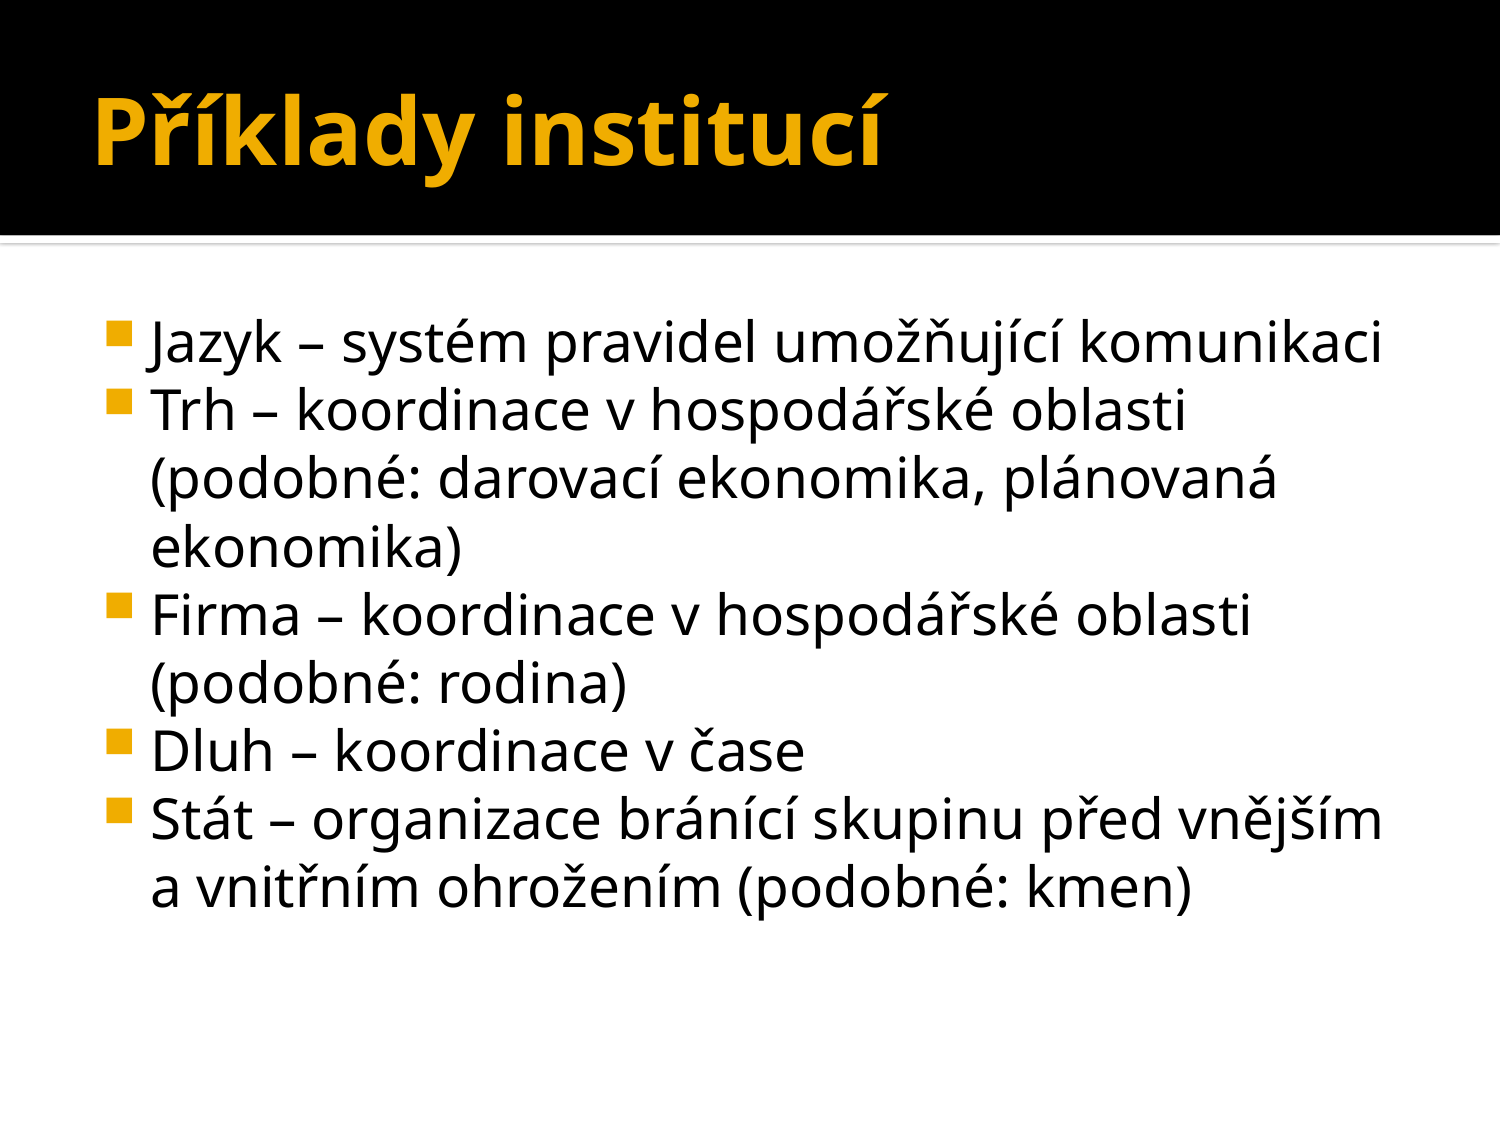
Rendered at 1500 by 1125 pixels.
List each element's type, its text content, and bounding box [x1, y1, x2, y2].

title Příklady institucí [75, 25, 1425, 231]
list Jazyk – systém pravidel umožňující komunikaci Trh – koordinace v hospodářské oblasti (podobné: darovací ekonomika, plánovaná ekonomika) Firma – koordinace v hospodářské oblasti (podobné: rodina) Dluh – koordinace v čase Stát – organizace bránící skupinu před vnějším a vnitřním ohrožením (podobné: kmen) [75, 291, 1425, 1050]
